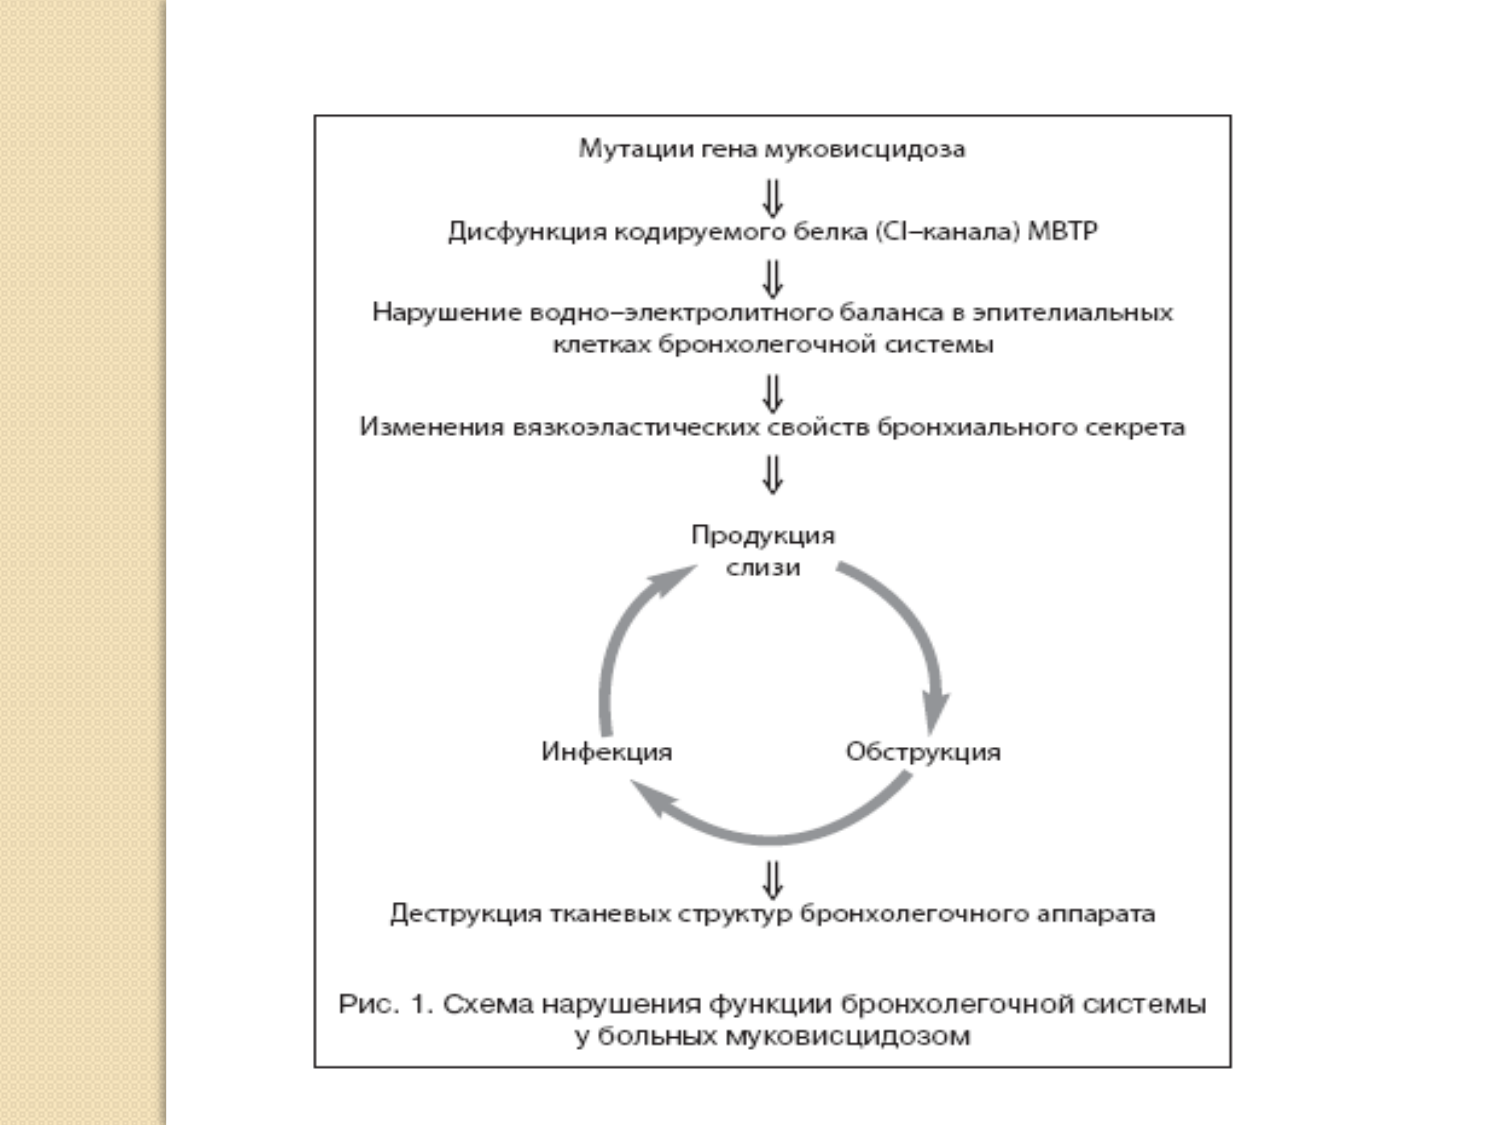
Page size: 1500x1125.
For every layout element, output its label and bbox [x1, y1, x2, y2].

picture [312, 113, 1235, 1071]
